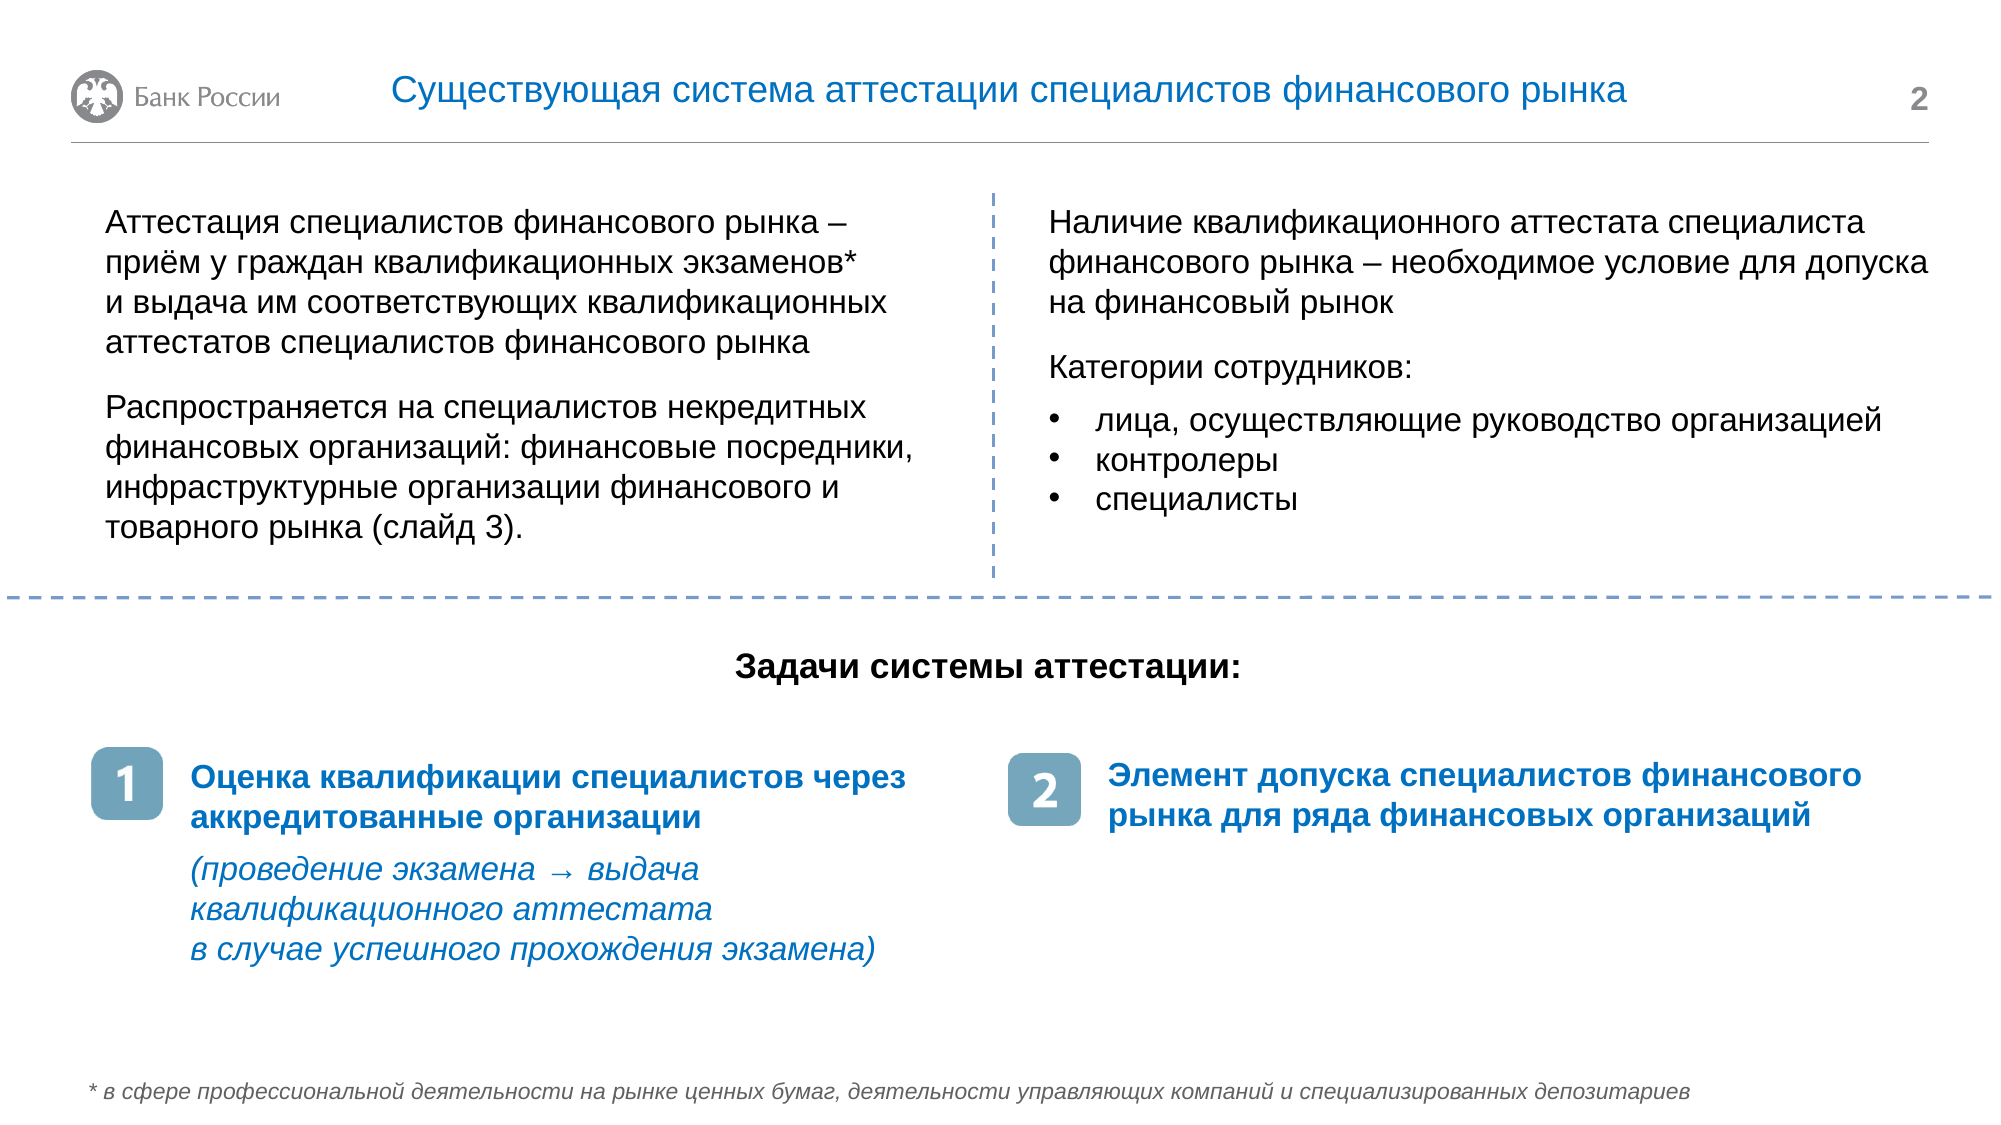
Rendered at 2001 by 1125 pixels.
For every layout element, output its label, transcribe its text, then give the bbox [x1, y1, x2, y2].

text_box Аттестация специалистов финансового рынка – приём у граждан квалификационных экзаменов* и выдача им соответствующих квалификационных аттестатов специалистов финансового рынка Распространяется на специалистов некредитных финансовых организаций: финансовые посредники, инфраструктурные организации финансового и товарного рынка (слайд 3). [90, 193, 936, 553]
text_box Существующая система аттестации специалистов финансового рынка [387, 57, 1799, 138]
text_box * в сфере профессиональной деятельности на рынке ценных бумаг, деятельности управляющих компаний и специализированных депозитариев [73, 1068, 1941, 1112]
picture [1008, 753, 1081, 826]
picture [71, 70, 279, 123]
text_box Оценка квалификации специалистов через аккредитованные организации (проведение экзамена → выдача квалификационного аттестата в случае успешного прохождения экзамена) [175, 747, 994, 975]
picture [91, 747, 163, 820]
slide_number 2 [1806, 70, 1929, 124]
text_box Наличие квалификационного аттестата специалиста финансового рынка – необходимое условие для допуска на финансовый рынок Категории сотрудников: лица, осуществляющие руководство организацией контролеры специалисты [1033, 193, 1955, 525]
text_box Элемент допуска специалистов финансового рынка для ряда финансовых организаций [1093, 746, 1931, 841]
text_box Задачи системы аттестации: [563, 636, 1424, 694]
